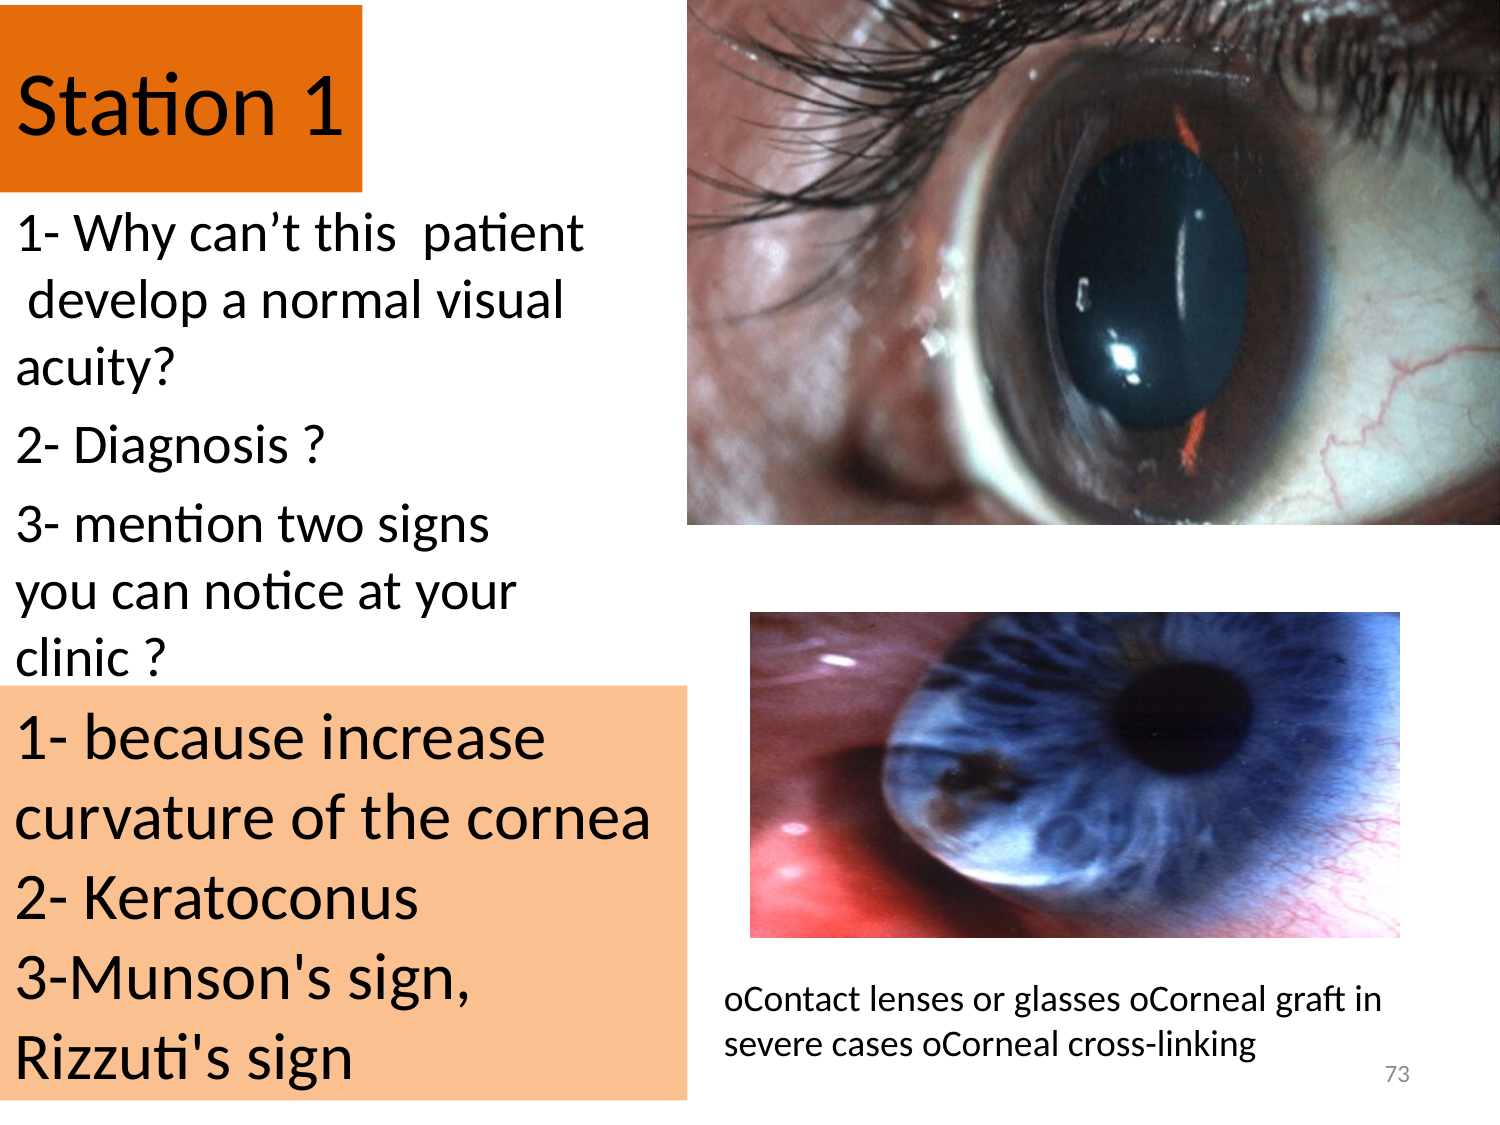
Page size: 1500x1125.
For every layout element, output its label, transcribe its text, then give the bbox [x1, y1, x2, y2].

text_box oContact lenses or glasses oCorneal graft in severe cases oCorneal cross-linking [709, 966, 1479, 1072]
slide_number 73 [1074, 1072, 1425, 1103]
picture [749, 612, 1401, 939]
list 1- Why can’t this patient develop a normal visual acuity? 2- Diagnosis ? 3- mention two signs you can notice at your clinic ? [0, 187, 613, 685]
title Station 1 [0, 5, 363, 187]
picture [687, 0, 1500, 526]
text_box 1- because increase curvature of the cornea 2- Keratoconus 3-Munson's sign, Rizzuti's sign [0, 685, 688, 1101]
